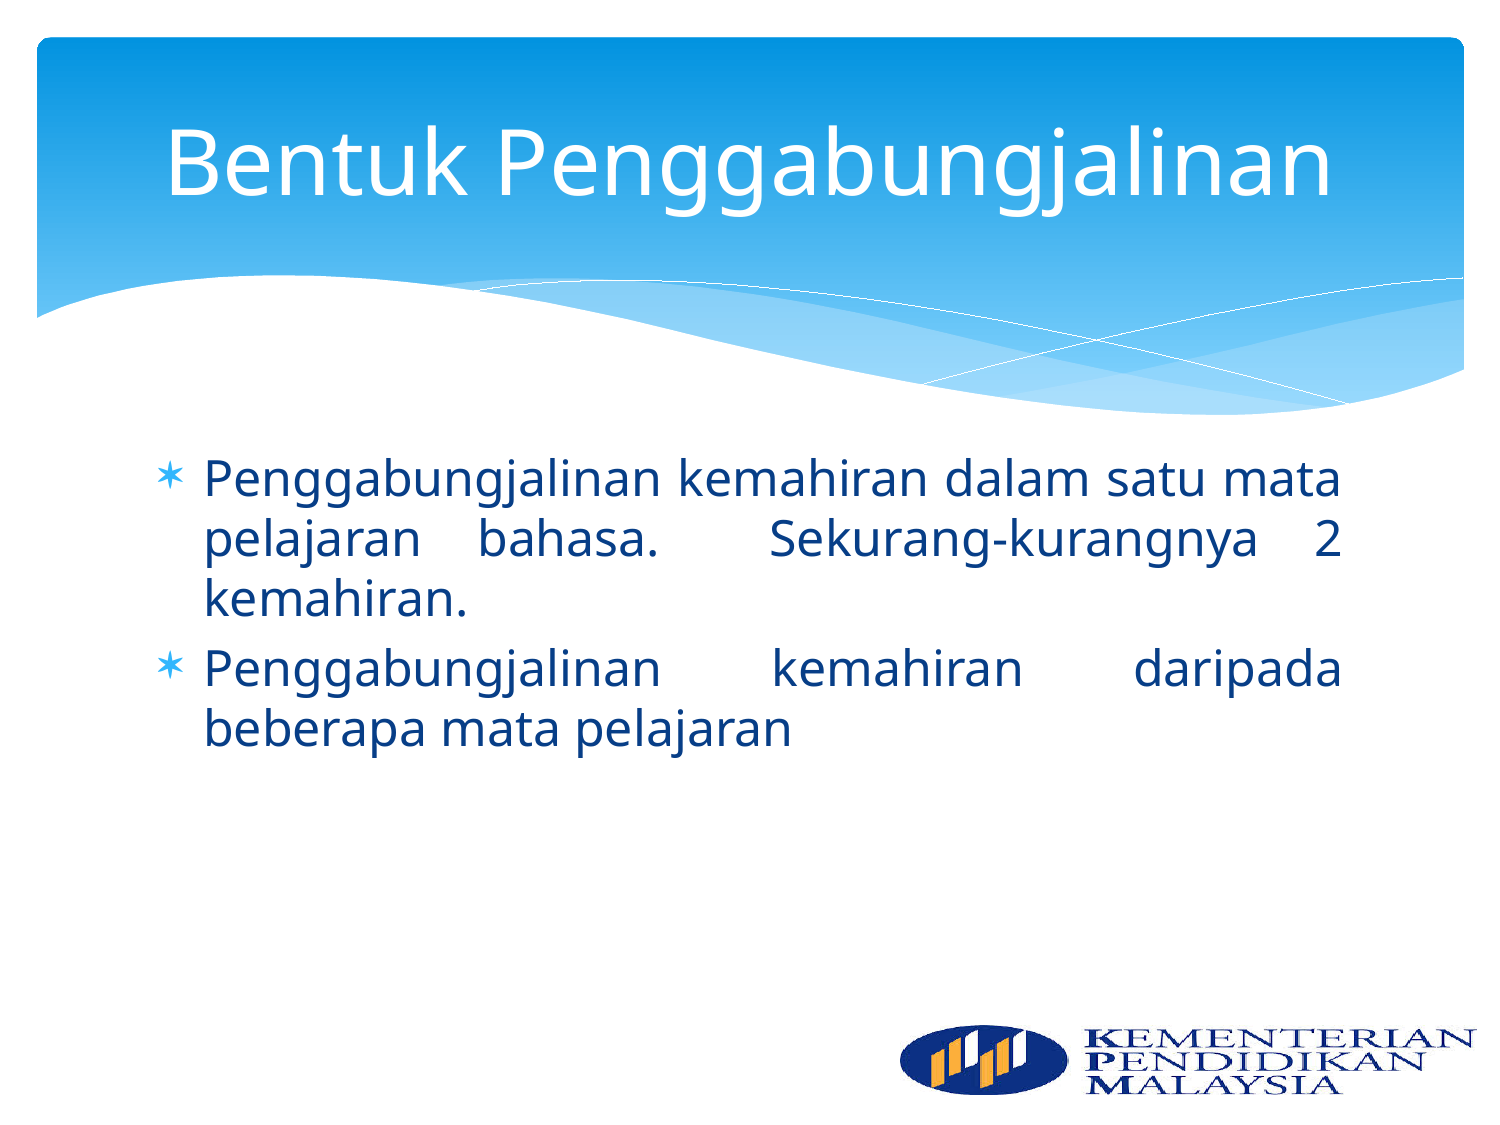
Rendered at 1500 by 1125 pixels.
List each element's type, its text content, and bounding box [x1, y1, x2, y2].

list Penggabungjalinan kemahiran dalam satu mata pelajaran bahasa. Sekurang-kurangnya 2 kemahiran. Penggabungjalinan kemahiran daripada beberapa mata pelajaran [143, 438, 1359, 1005]
title Bentuk Penggabungjalinan [75, 55, 1425, 261]
picture [899, 1025, 1477, 1096]
